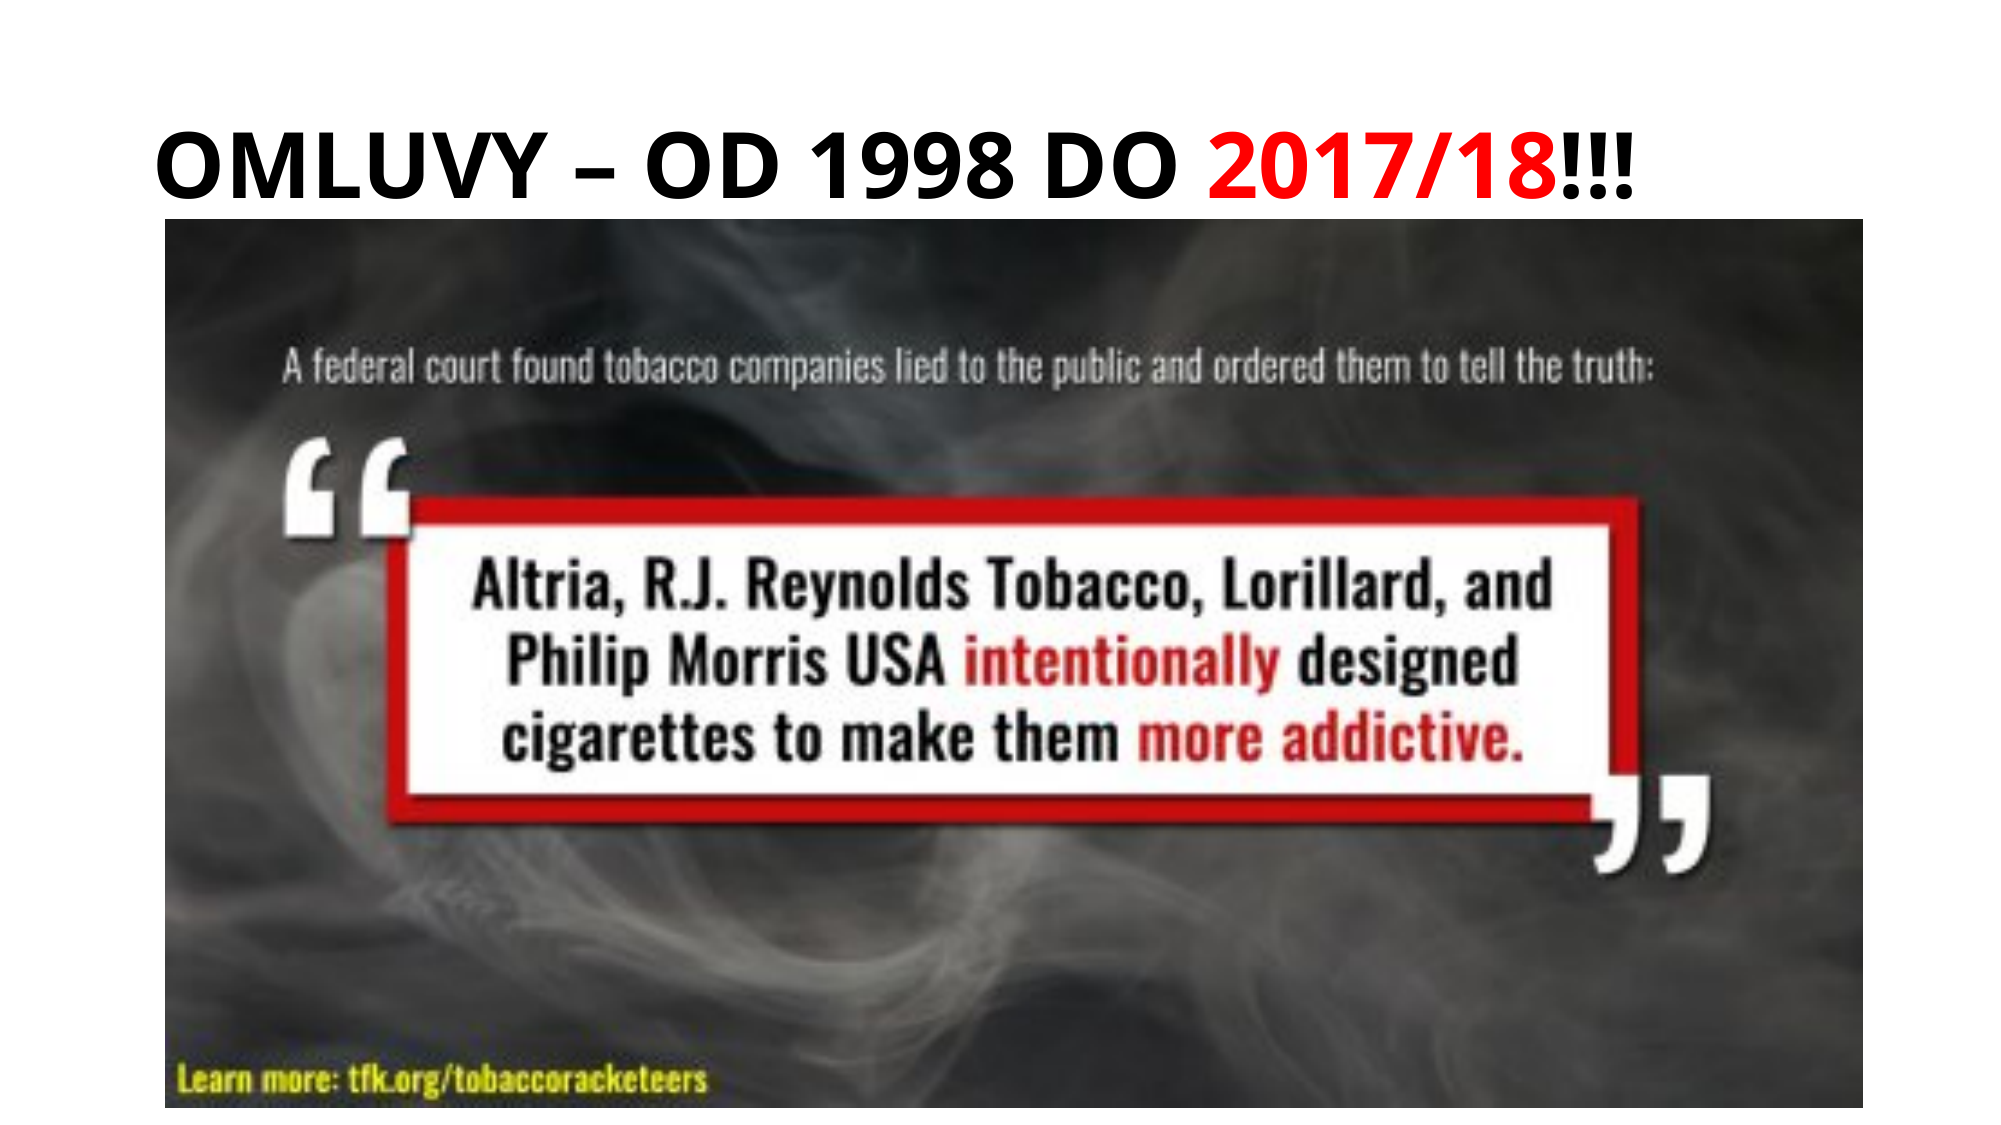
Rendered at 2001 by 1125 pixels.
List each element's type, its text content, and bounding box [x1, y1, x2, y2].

title OMLUVY – OD 1998 DO 2017/18!!! [137, 59, 1863, 278]
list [165, 219, 1863, 1108]
